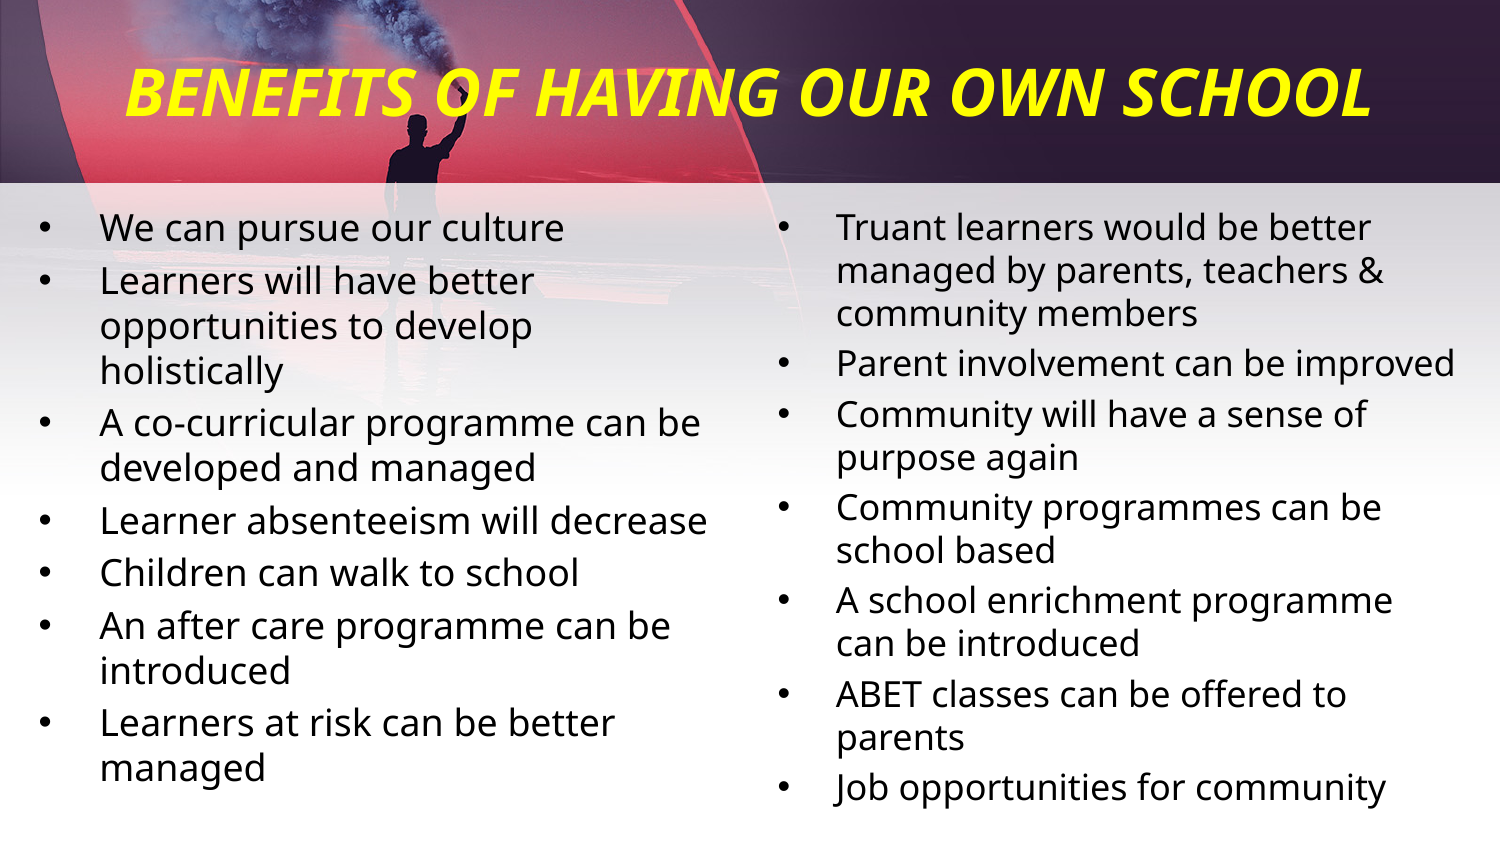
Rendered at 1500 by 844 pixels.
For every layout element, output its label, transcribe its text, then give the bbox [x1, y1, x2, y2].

list Truant learners would be better managed by parents, teachers & community members Parent involvement can be improved Community will have a sense of purpose again Community programmes can be school based A school enrichment programme can be introduced ABET classes can be offered to parents Job opportunities for community [762, 196, 1477, 823]
list We can pursue our culture Learners will have better opportunities to develop holistically A co-curricular programme can be developed and managed Learner absenteeism will decrease Children can walk to school An after care programme can be introduced Learners at risk can be better managed [23, 196, 738, 823]
title BENEFITS OF HAVING OUR OWN SCHOOL [75, 33, 1425, 147]
picture [0, 0, 1500, 844]
